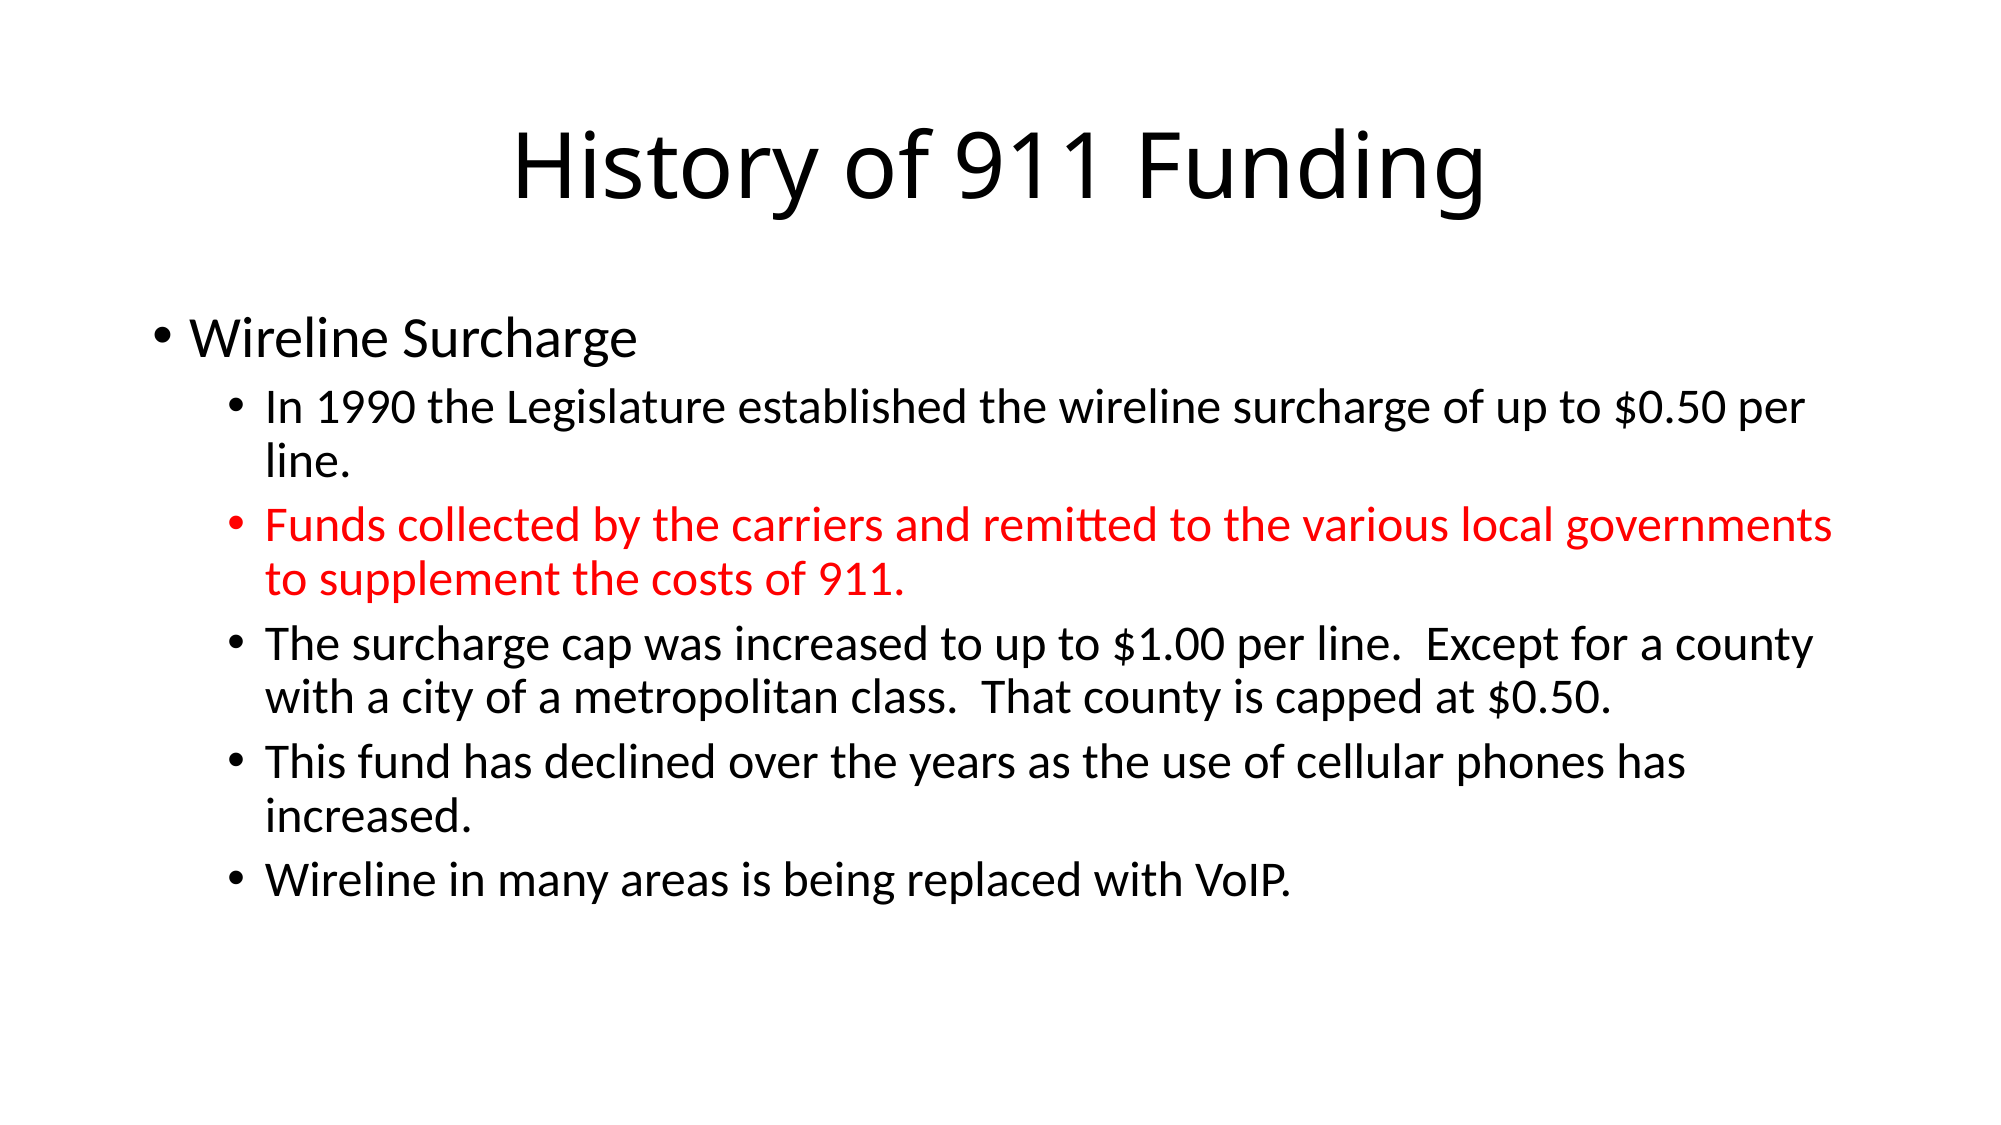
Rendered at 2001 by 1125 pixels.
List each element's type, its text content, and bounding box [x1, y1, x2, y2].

list Wireline Surcharge In 1990 the Legislature established the wireline surcharge of up to $0.50 per line. Funds collected by the carriers and remitted to the various local governments to supplement the costs of 911. The surcharge cap was increased to up to $1.00 per line. Except for a county with a city of a metropolitan class. That county is capped at $0.50. This fund has declined over the years as the use of cellular phones has increased. Wireline in many areas is being replaced with VoIP. [137, 299, 1863, 1014]
title History of 911 Funding [137, 59, 1863, 278]
